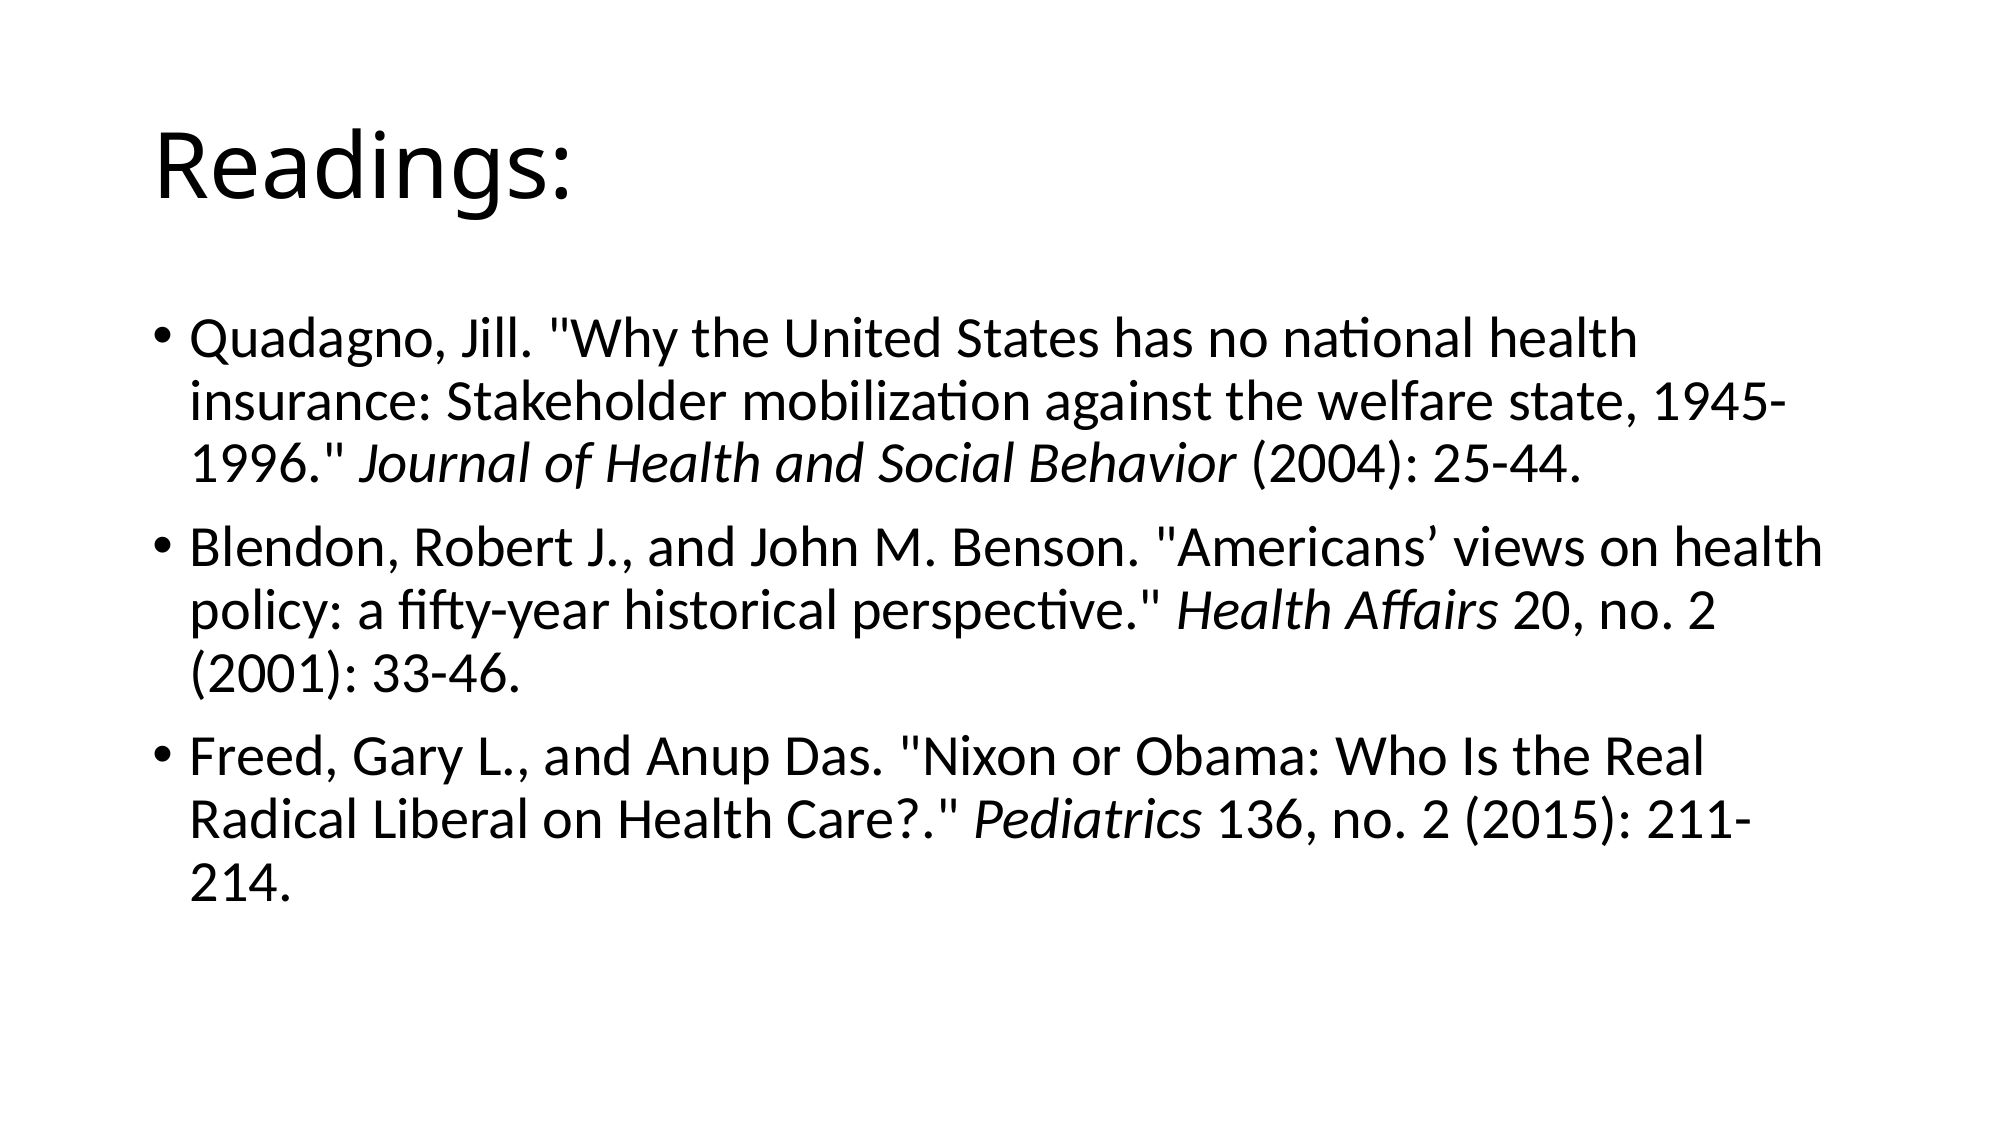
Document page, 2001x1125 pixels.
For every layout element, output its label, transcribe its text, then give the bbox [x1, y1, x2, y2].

list Quadagno, Jill. "Why the United States has no national health insurance: Stakeholder mobilization against the welfare state, 1945-1996." Journal of Health and Social Behavior (2004): 25-44. Blendon, Robert J., and John M. Benson. "Americans’ views on health policy: a fifty-year historical perspective." Health Affairs 20, no. 2 (2001): 33-46. Freed, Gary L., and Anup Das. "Nixon or Obama: Who Is the Real Radical Liberal on Health Care?." Pediatrics 136, no. 2 (2015): 211-214. [137, 299, 1863, 1014]
title Readings: [137, 59, 1863, 278]
